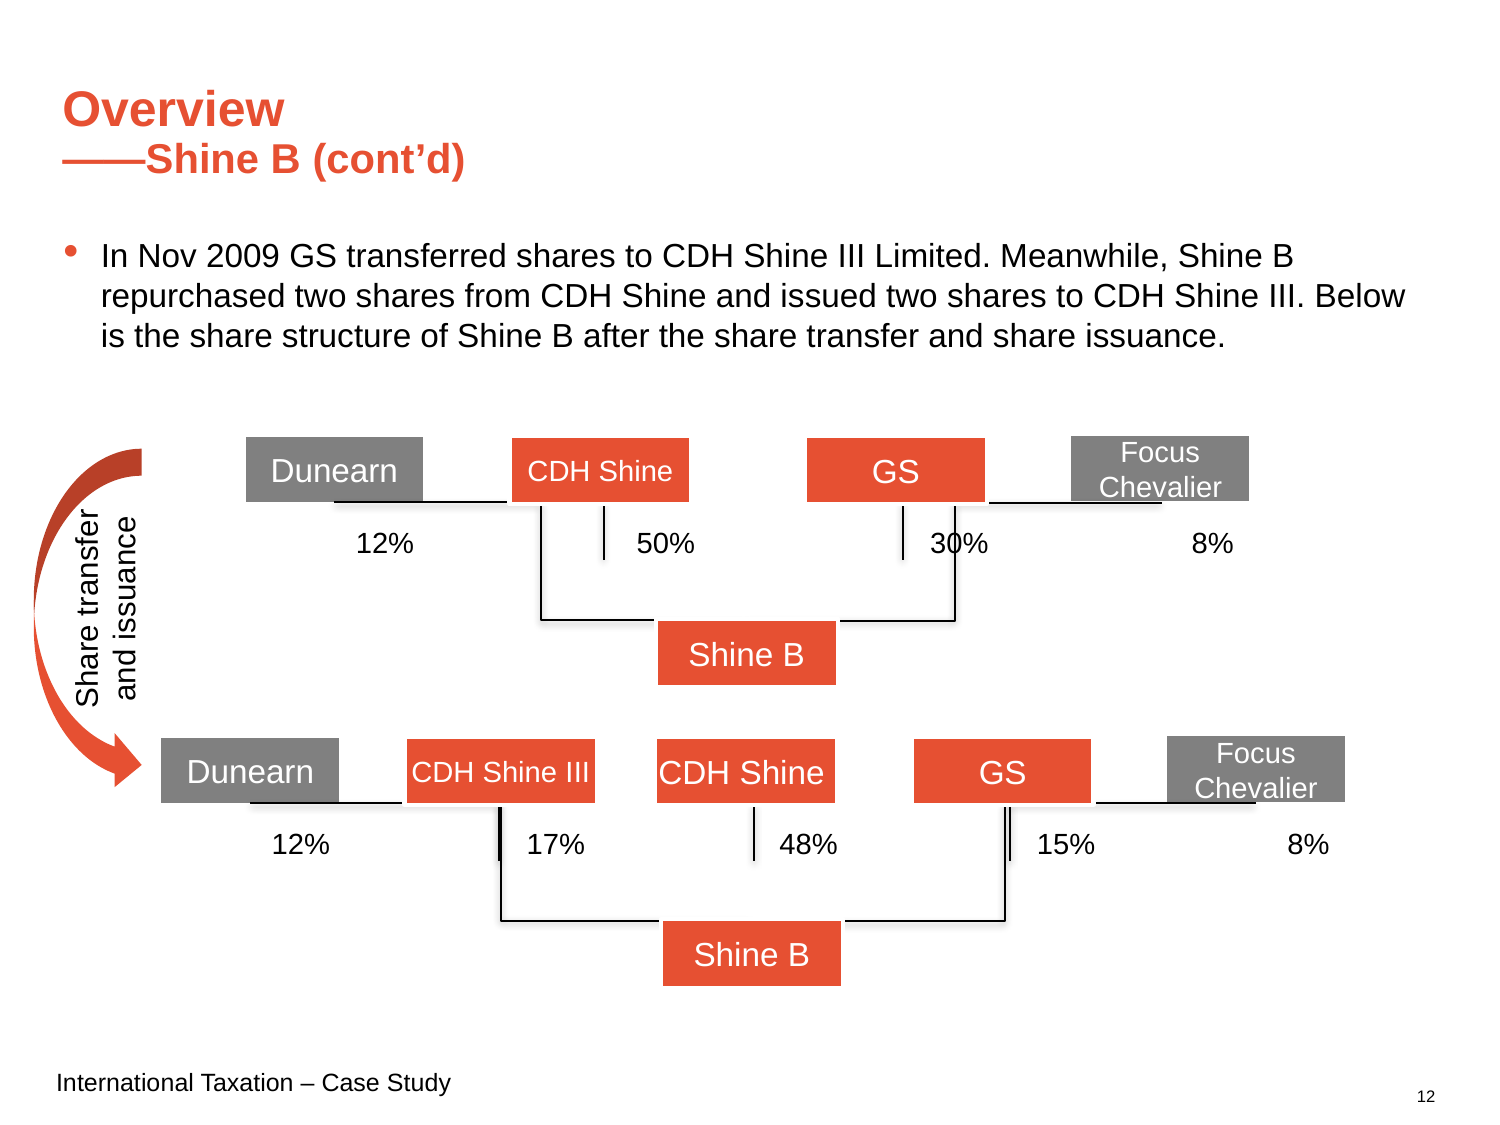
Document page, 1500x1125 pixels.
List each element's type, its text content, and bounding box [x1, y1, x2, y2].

title Overview ——Shine B (cont’d) [62, 70, 1436, 196]
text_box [159, 733, 1370, 988]
text_box Share transfer and issuance [59, 484, 166, 733]
text_box [33, 503, 59, 725]
text_box [64, 733, 142, 788]
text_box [243, 433, 1274, 688]
list In Nov 2009 GS transferred shares to CDH Shine III Limited. Meanwhile, Shine B repurchased two shares from CDH Shine and issued two shares to CDH Shine III. Below is the share structure of Shine B after the share transfer and share issuance. [63, 234, 1438, 975]
slide_number 12 [1353, 1073, 1436, 1118]
